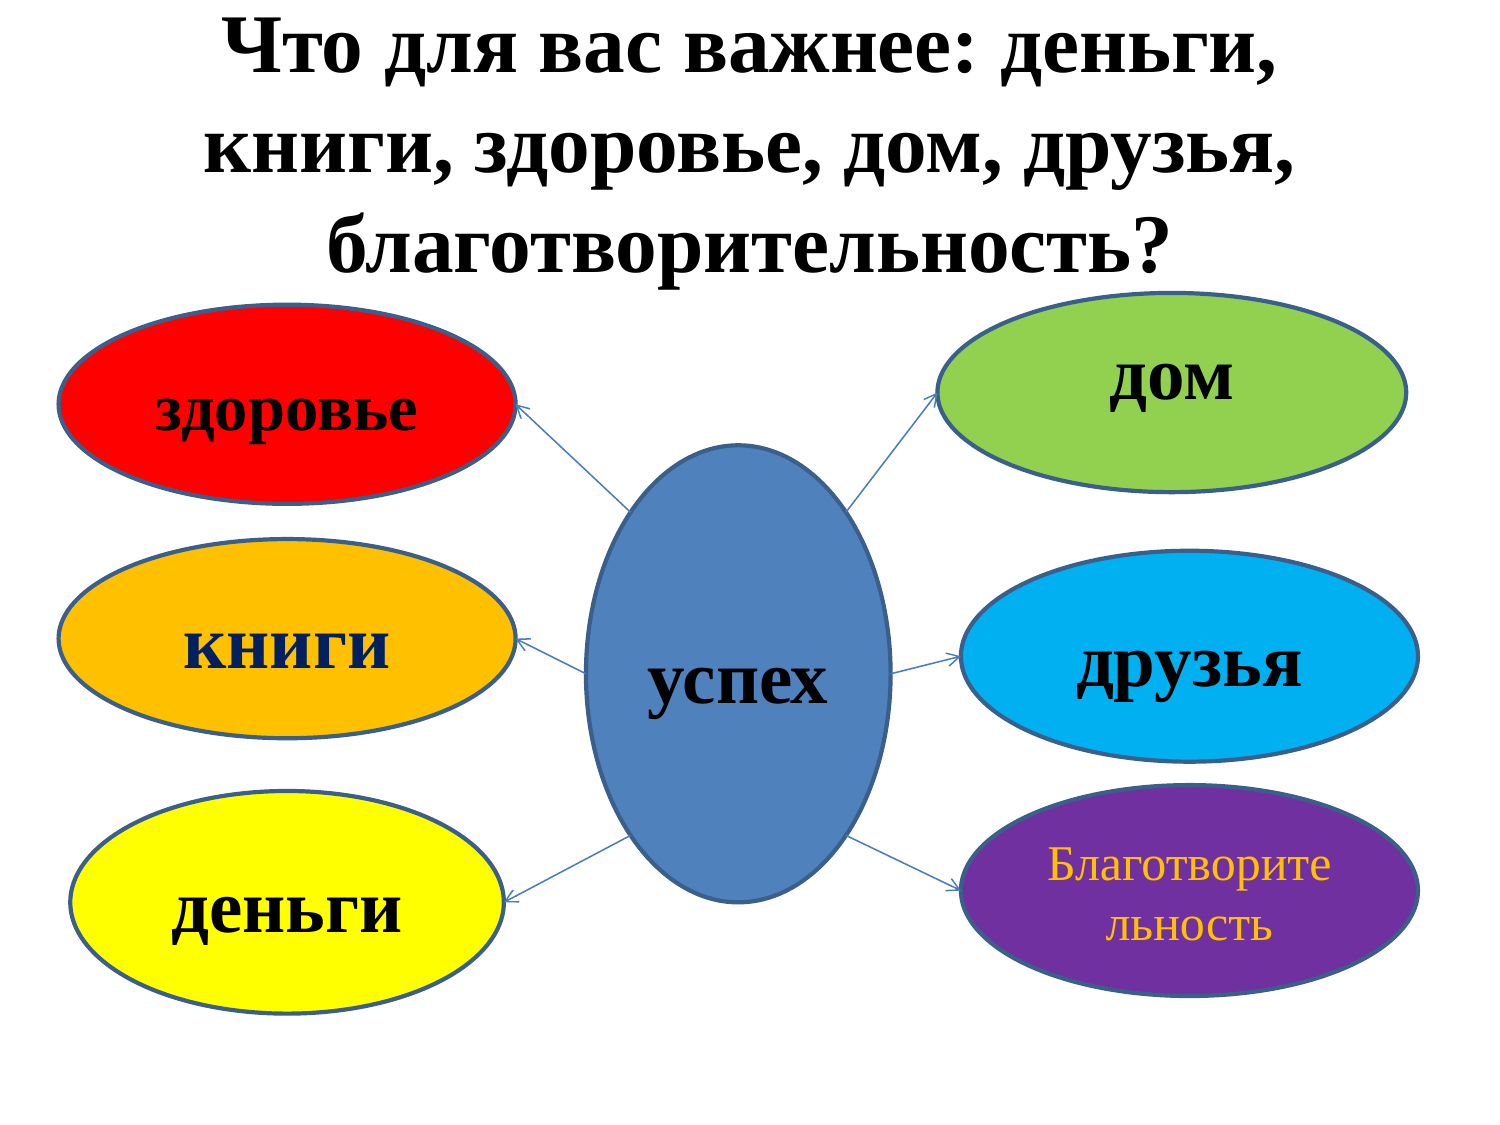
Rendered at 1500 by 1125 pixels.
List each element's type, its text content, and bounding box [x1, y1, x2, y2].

text_box книги [56, 536, 518, 741]
text_box дом [935, 290, 1409, 495]
text_box здоровье [56, 302, 518, 506]
text_box деньги [68, 788, 506, 1016]
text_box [831, 406, 952, 499]
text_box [518, 400, 628, 516]
text_box успех [583, 443, 893, 905]
text_box Благотворительность [958, 782, 1421, 999]
text_box друзья [958, 548, 1421, 764]
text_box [515, 638, 587, 675]
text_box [875, 805, 932, 921]
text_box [890, 655, 962, 675]
title Что для вас важнее: деньги, книги, здоровье, дом, друзья, благотворительность? [75, 45, 1425, 233]
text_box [503, 835, 631, 903]
